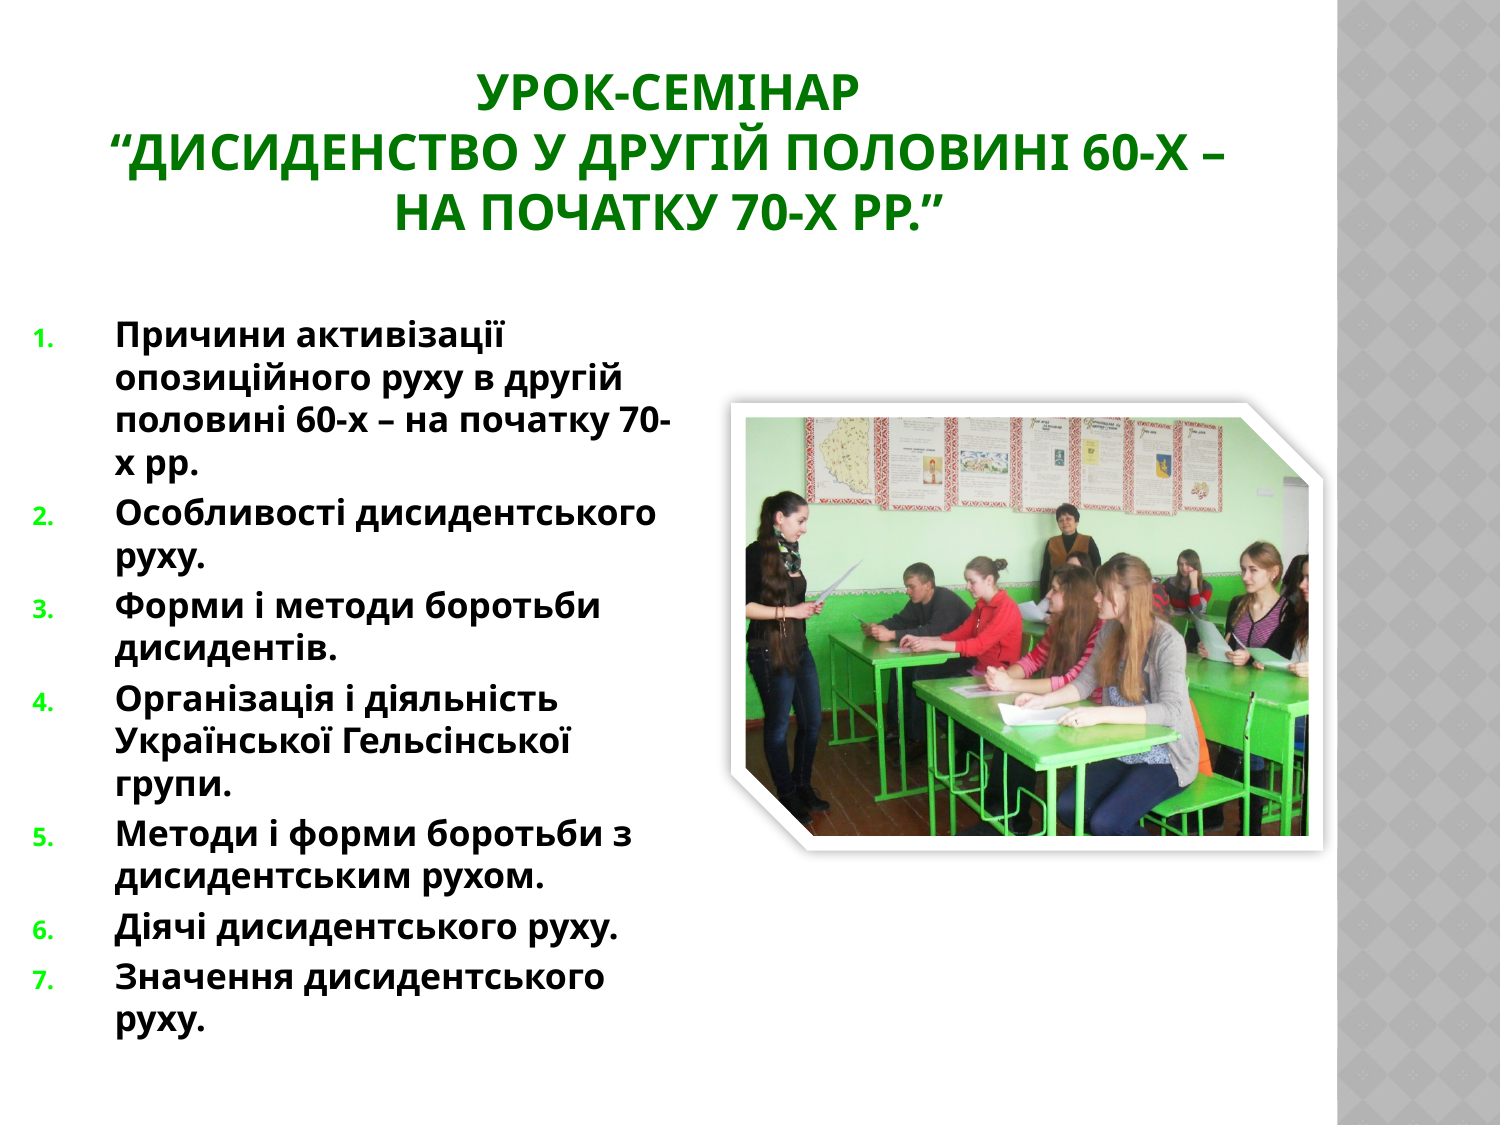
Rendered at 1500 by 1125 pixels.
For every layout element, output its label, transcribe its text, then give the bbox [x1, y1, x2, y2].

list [737, 409, 1317, 844]
title Урок-семінар “Дисиденство у другій половині 60-х – на початку 70-х рр.” [75, 52, 1263, 240]
list Причини активізації опозиційного руху в другій половині 60-х – на початку 70-х рр. Особливості дисидентського руху. Форми і методи боротьби дисидентів. Організація і діяльність Української Гельсінської групи. Методи і форми боротьби з дисидентським рухом. Діячі дисидентського руху. Значення дисидентського руху. [0, 304, 704, 1048]
